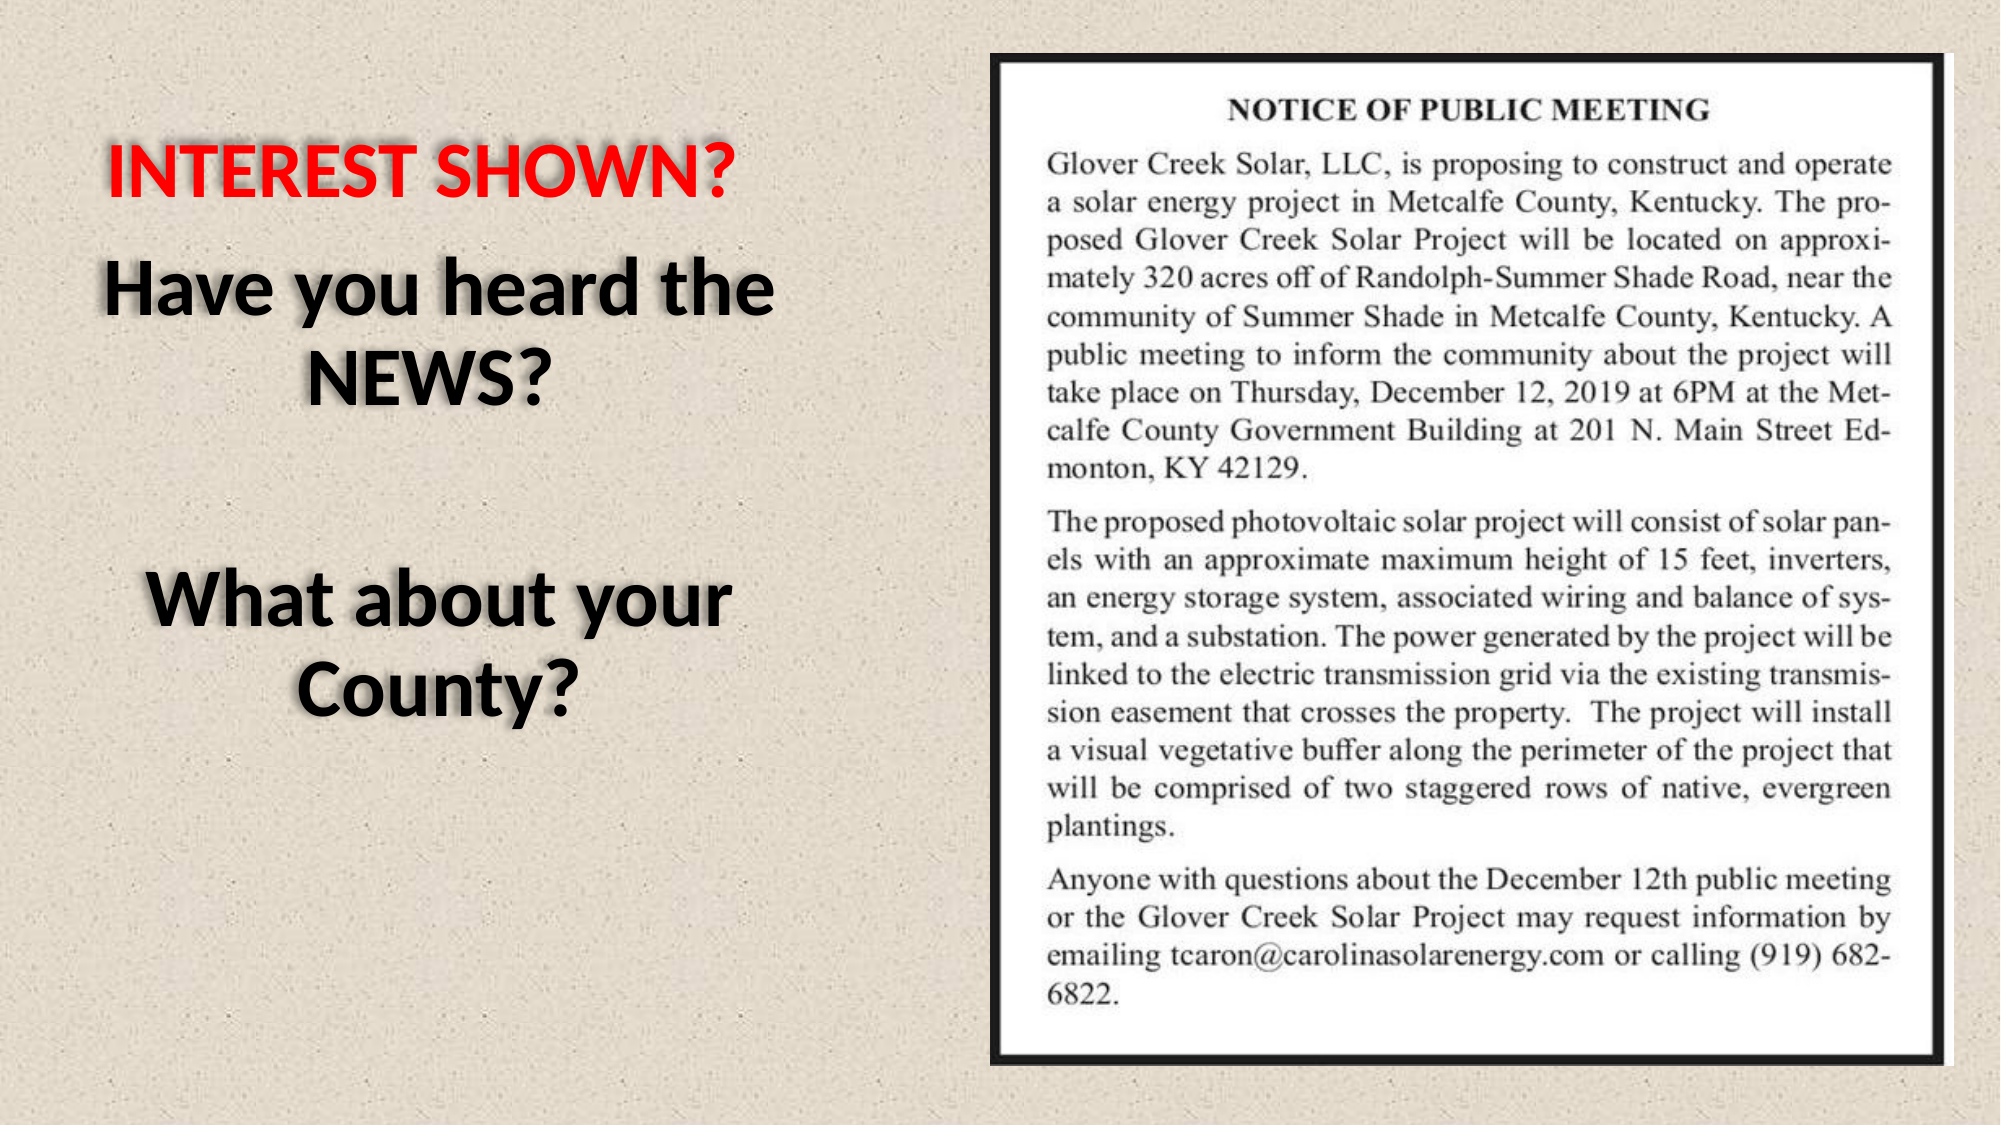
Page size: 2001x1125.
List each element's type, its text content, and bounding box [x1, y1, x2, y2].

title INTEREST SHOWN? [62, 53, 783, 222]
picture [0, 0, 2001, 1125]
list Have you heard the NEWS? What about your County? [78, 235, 802, 1066]
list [990, 53, 1954, 1066]
